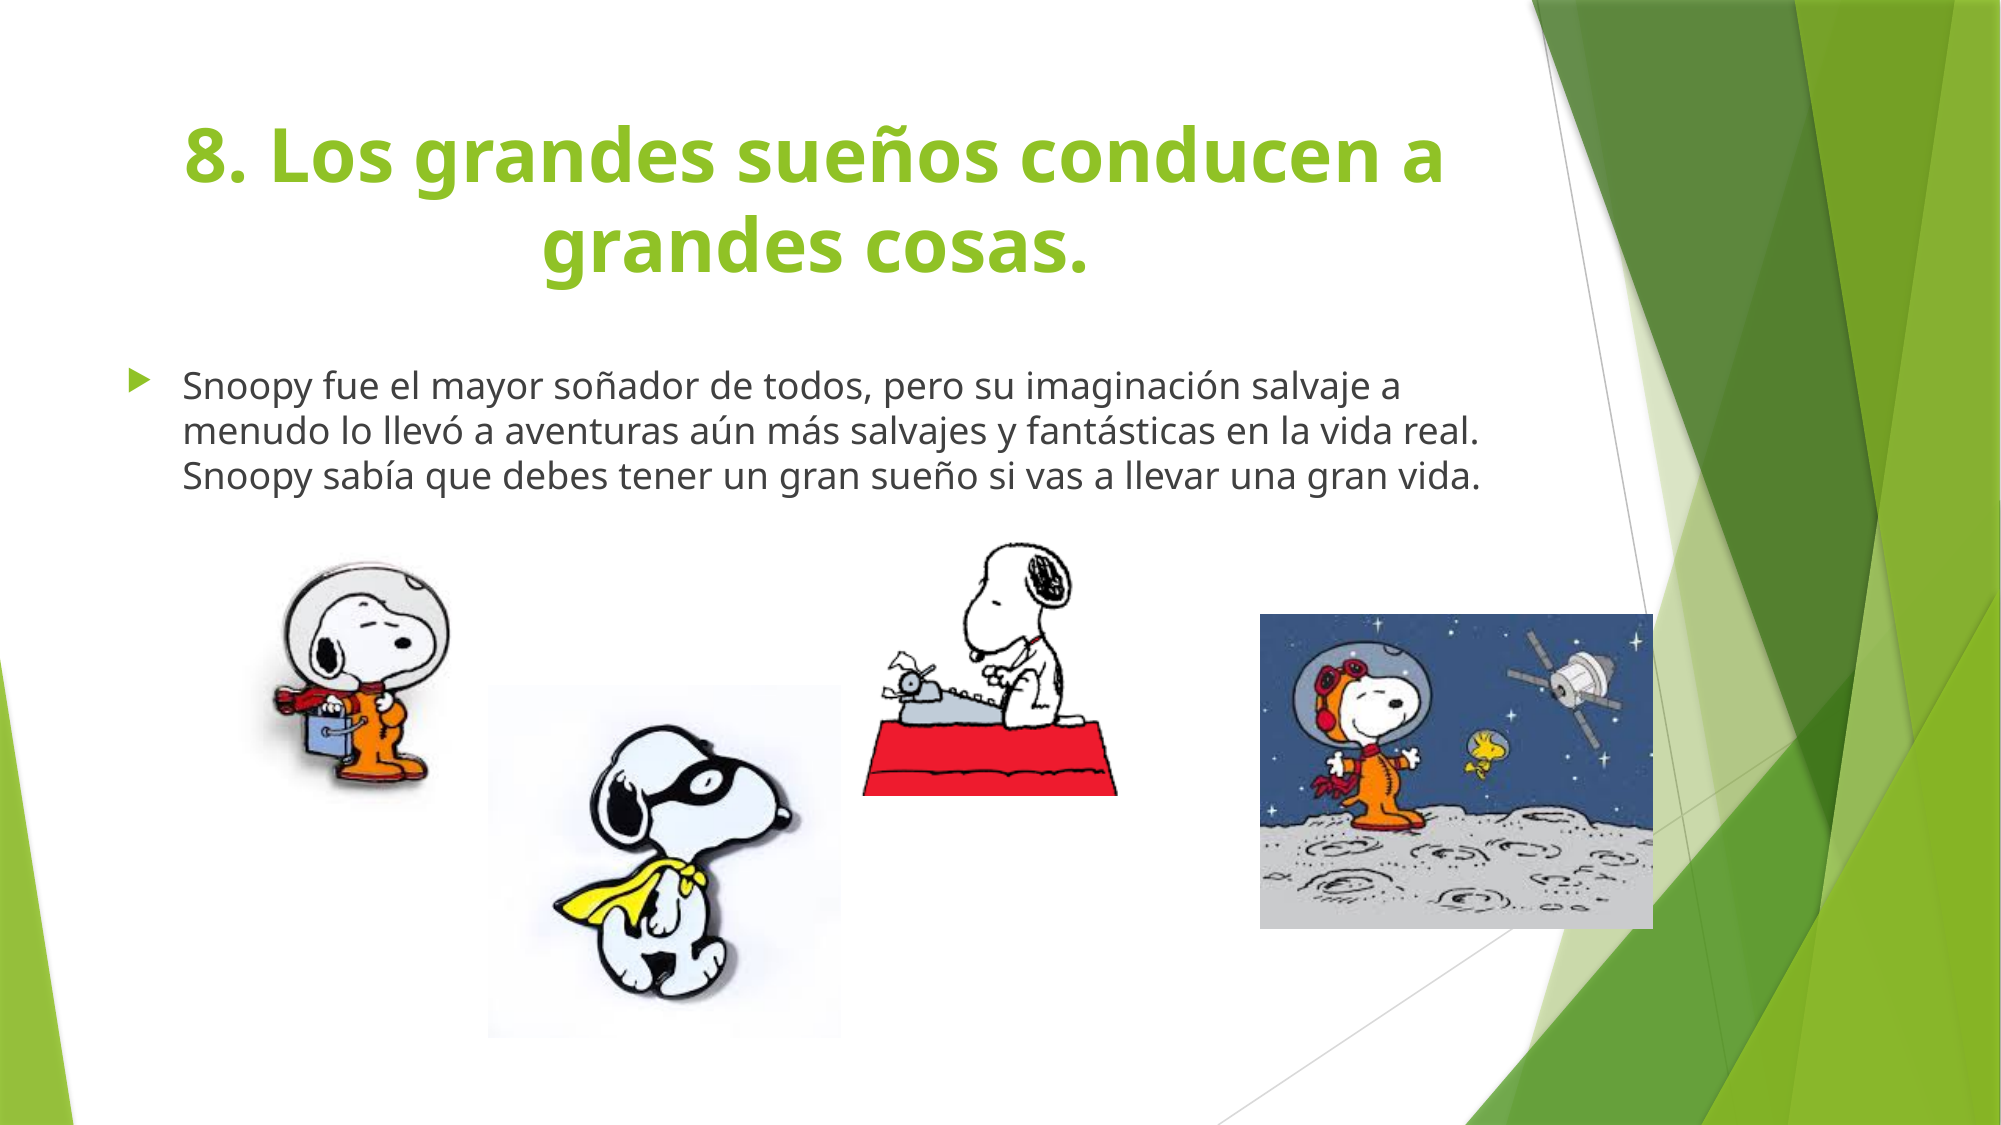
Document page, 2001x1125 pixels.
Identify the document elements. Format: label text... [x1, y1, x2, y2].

picture [1259, 613, 1654, 929]
title 8. Los grandes sueños conducen a grandes cosas. [111, 99, 1522, 317]
list Snoopy fue el mayor soñador de todos, pero su imaginación salvaje a menudo lo llevó a aventuras aún más salvajes y fantásticas en la vida real. Snoopy sabía que debes tener un gran sueño si vas a llevar una gran vida. [111, 354, 1522, 992]
picture [150, 527, 1230, 1038]
